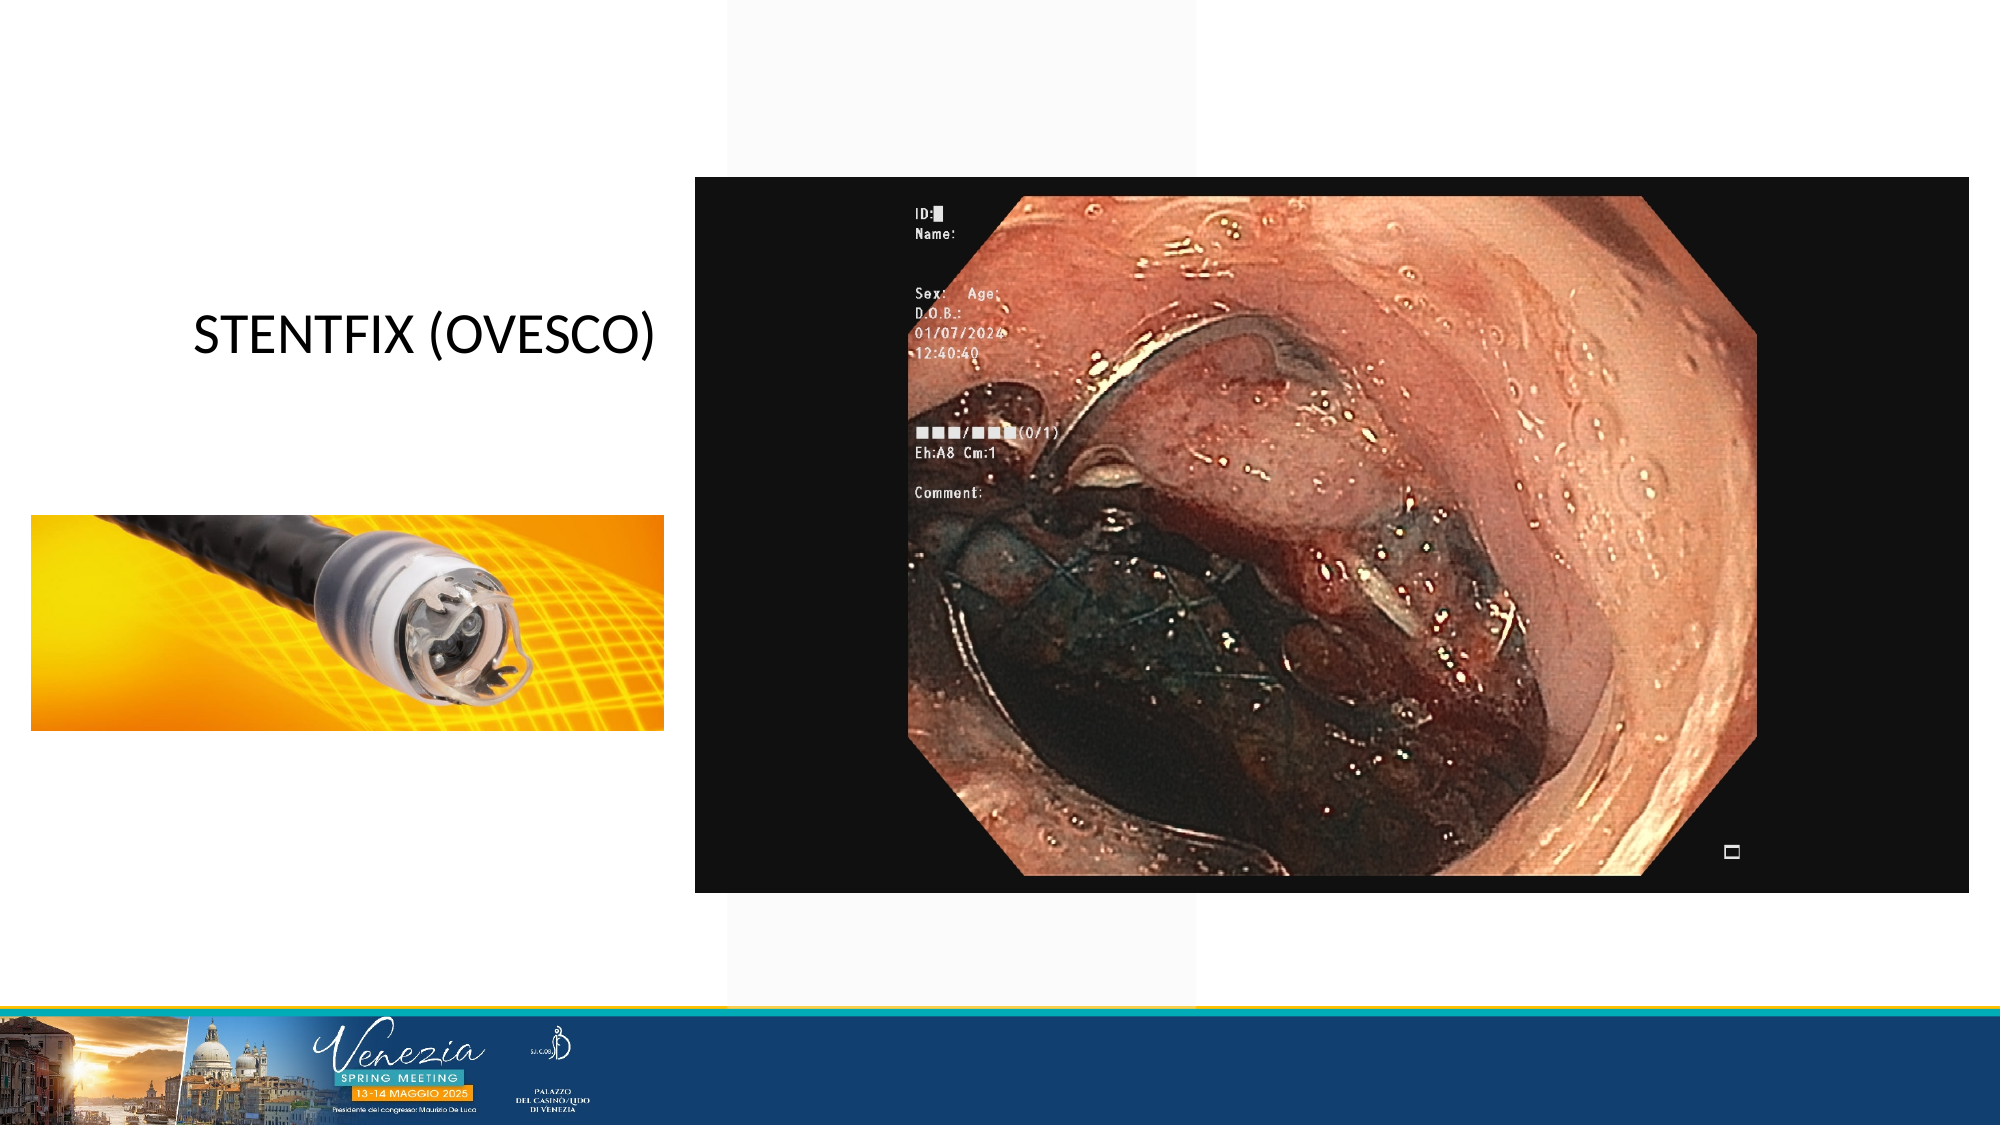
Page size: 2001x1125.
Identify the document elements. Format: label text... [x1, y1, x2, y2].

picture [31, 514, 664, 732]
picture [0, 1017, 609, 1125]
text_box STENTFIX (OVESCO) [179, 287, 691, 373]
picture [694, 176, 1969, 894]
